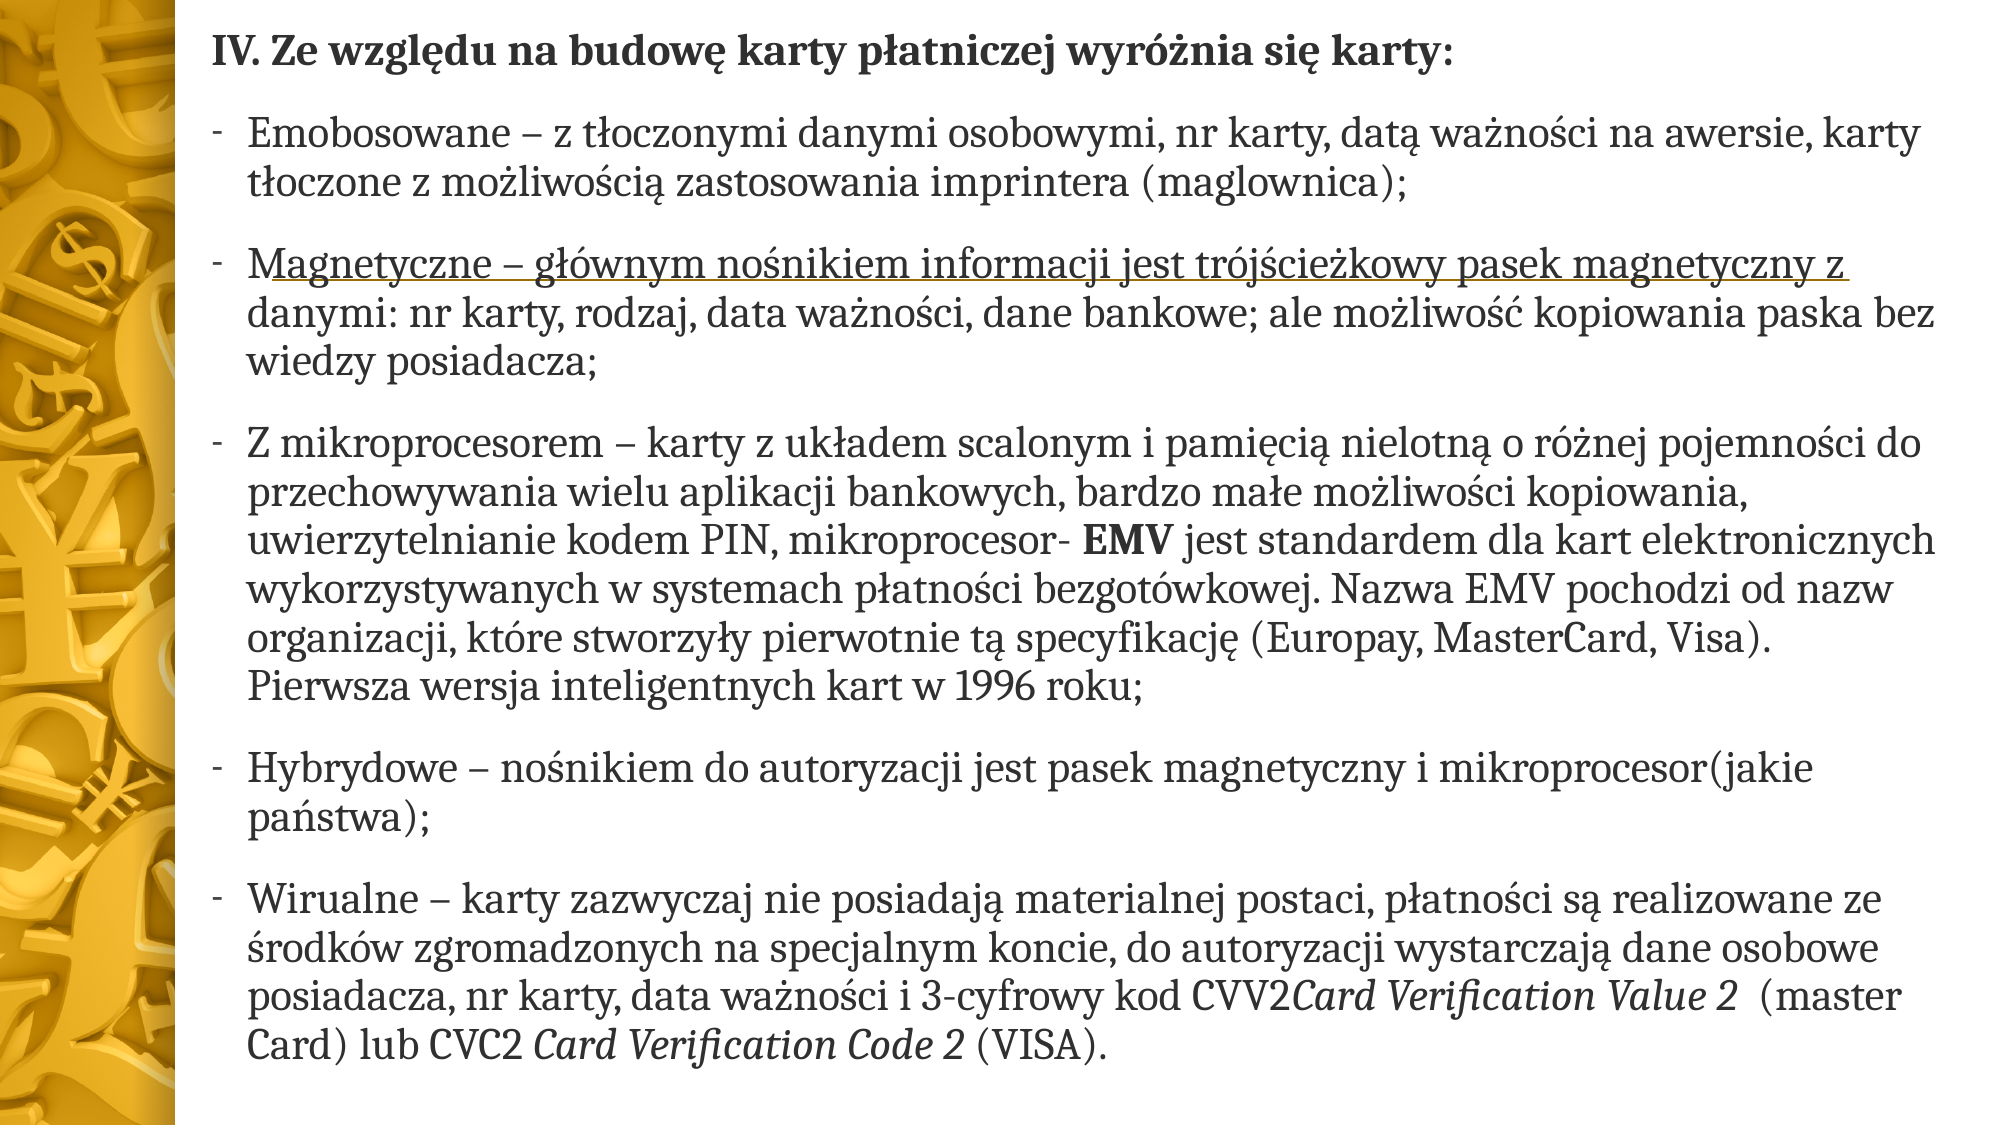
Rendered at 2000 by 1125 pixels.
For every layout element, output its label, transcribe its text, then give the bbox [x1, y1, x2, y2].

picture [0, 0, 175, 1125]
list IV. Ze względu na budowę karty płatniczej wyróżnia się karty: Emobosowane – z tłoczonymi danymi osobowymi, nr karty, datą ważności na awersie, karty tłoczone z możliwością zastosowania imprintera (maglownica); Magnetyczne – głównym nośnikiem informacji jest trójścieżkowy pasek magnetyczny z danymi: nr karty, rodzaj, data ważności, dane bankowe; ale możliwość kopiowania paska bez wiedzy posiadacza; Z mikroprocesorem – karty z układem scalonym i pamięcią nielotną o różnej pojemności do przechowywania wielu aplikacji bankowych, bardzo małe możliwości kopiowania, uwierzytelnianie kodem PIN, mikroprocesor- EMV jest standardem dla kart elektronicznych wykorzystywanych w systemach płatności bezgotówkowej. Nazwa EMV pochodzi od nazw organizacji, które stworzyły pierwotnie tą specyfikację (Europay, MasterCard, Visa). Pierwsza wersja inteligentnych kart w 1996 roku; Hybrydowe – nośnikiem do autoryzacji jest pasek magnetyczny i mikroprocesor(jakie państwa); Wirualne – karty zazwyczaj nie posiadają materialnej postaci, płatności są realizowane ze środków zgromadzonych na specjalnym koncie, do autoryzacji wystarczają dane osobowe posiadacza, nr karty, data ważności i 3-cyfrowy kod CVV2Card Verification Value 2 (master Card) lub CVC2 Card Verification Code 2 (VISA). [196, 19, 1957, 1083]
